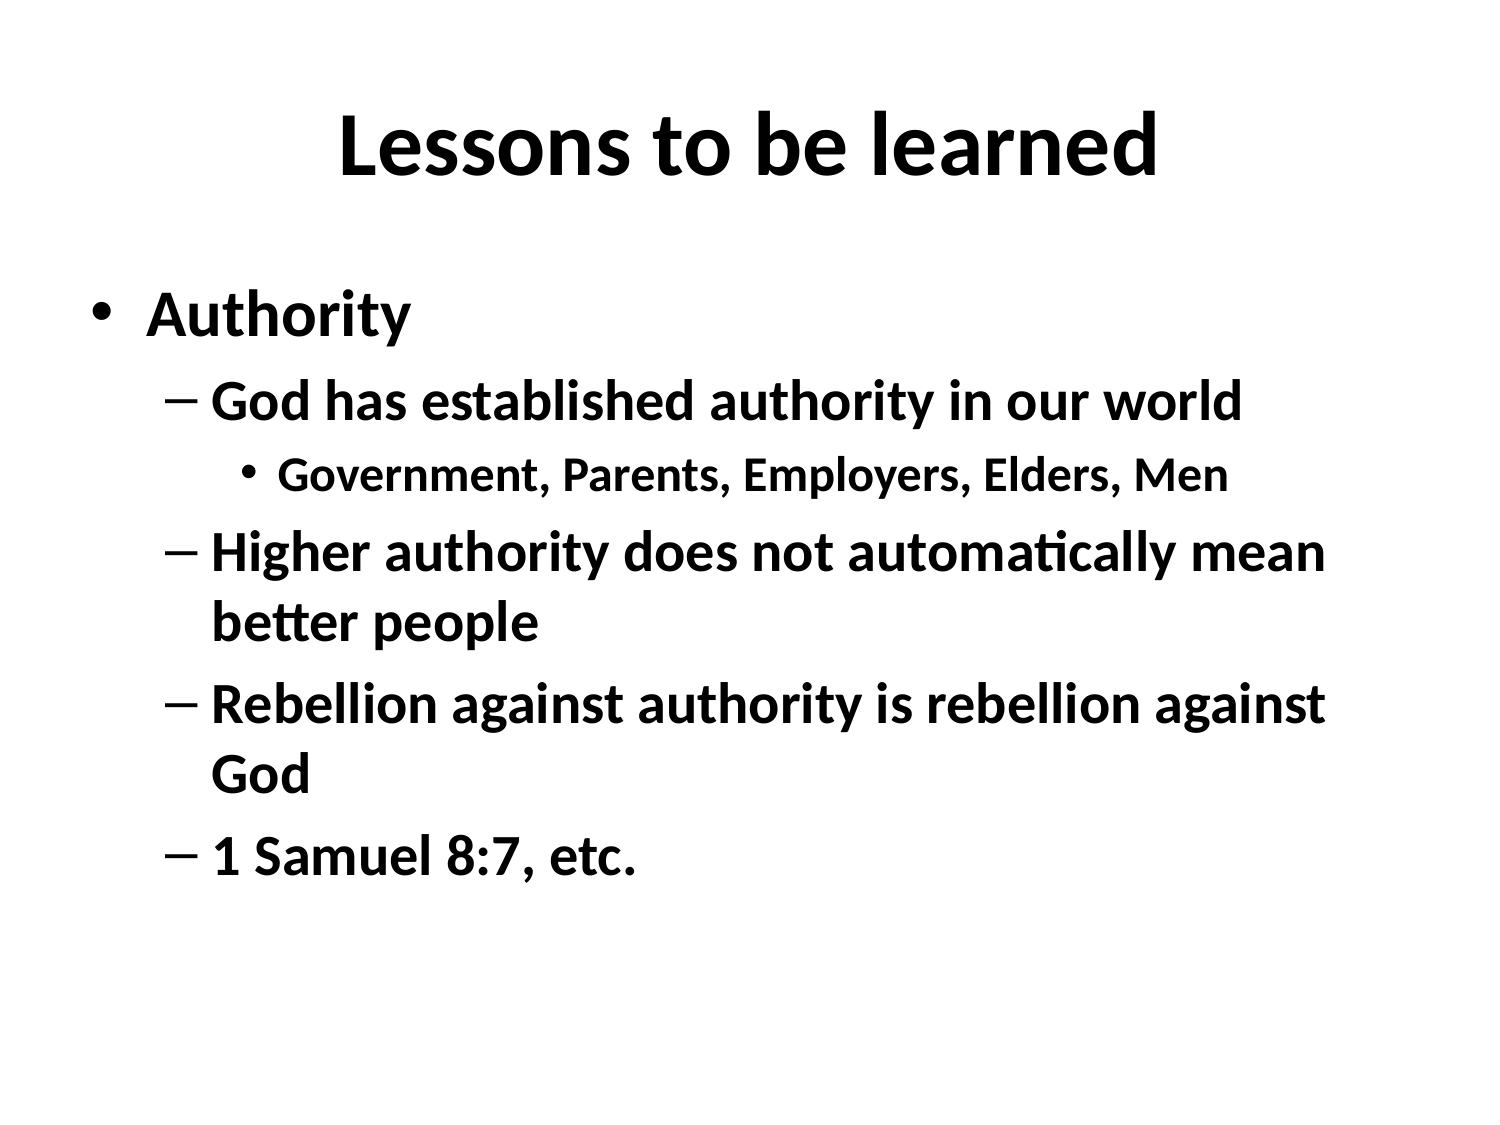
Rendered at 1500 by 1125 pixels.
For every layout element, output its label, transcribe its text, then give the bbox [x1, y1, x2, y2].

list Authority God has established authority in our world Government, Parents, Employers, Elders, Men Higher authority does not automatically mean better people Rebellion against authority is rebellion against God 1 Samuel 8:7, etc. [75, 262, 1425, 1125]
title Lessons to be learned [75, 45, 1425, 233]
